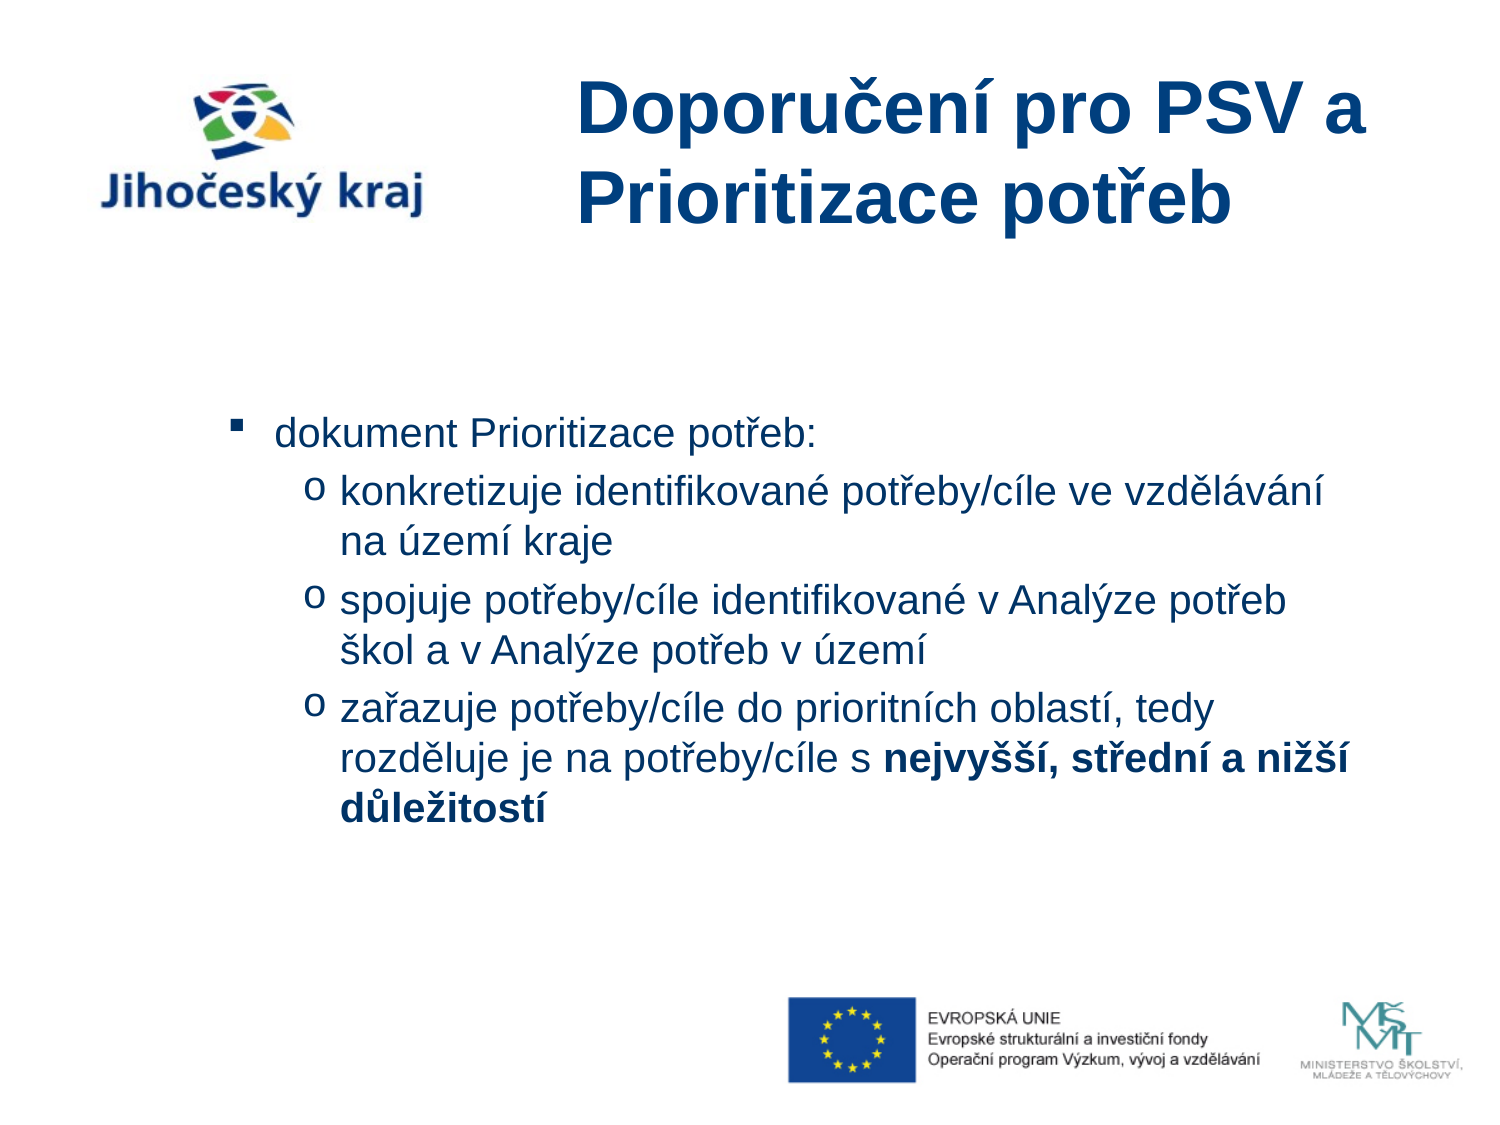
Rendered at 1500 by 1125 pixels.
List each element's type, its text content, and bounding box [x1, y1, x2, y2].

picture [87, 74, 438, 223]
title Doporučení pro PSV a Prioritizace potřeb [560, 54, 1392, 243]
picture [743, 955, 1500, 1125]
list dokument Prioritizace potřeb: konkretizuje identifikované potřeby/cíle ve vzdělávání na území kraje spojuje potřeby/cíle identifikované v Analýze potřeb škol a v Analýze potřeb v území zařazuje potřeby/cíle do prioritních oblastí, tedy rozděluje je na potřeby/cíle s nejvyšší, střední a nižší důležitostí [137, 255, 1388, 1001]
